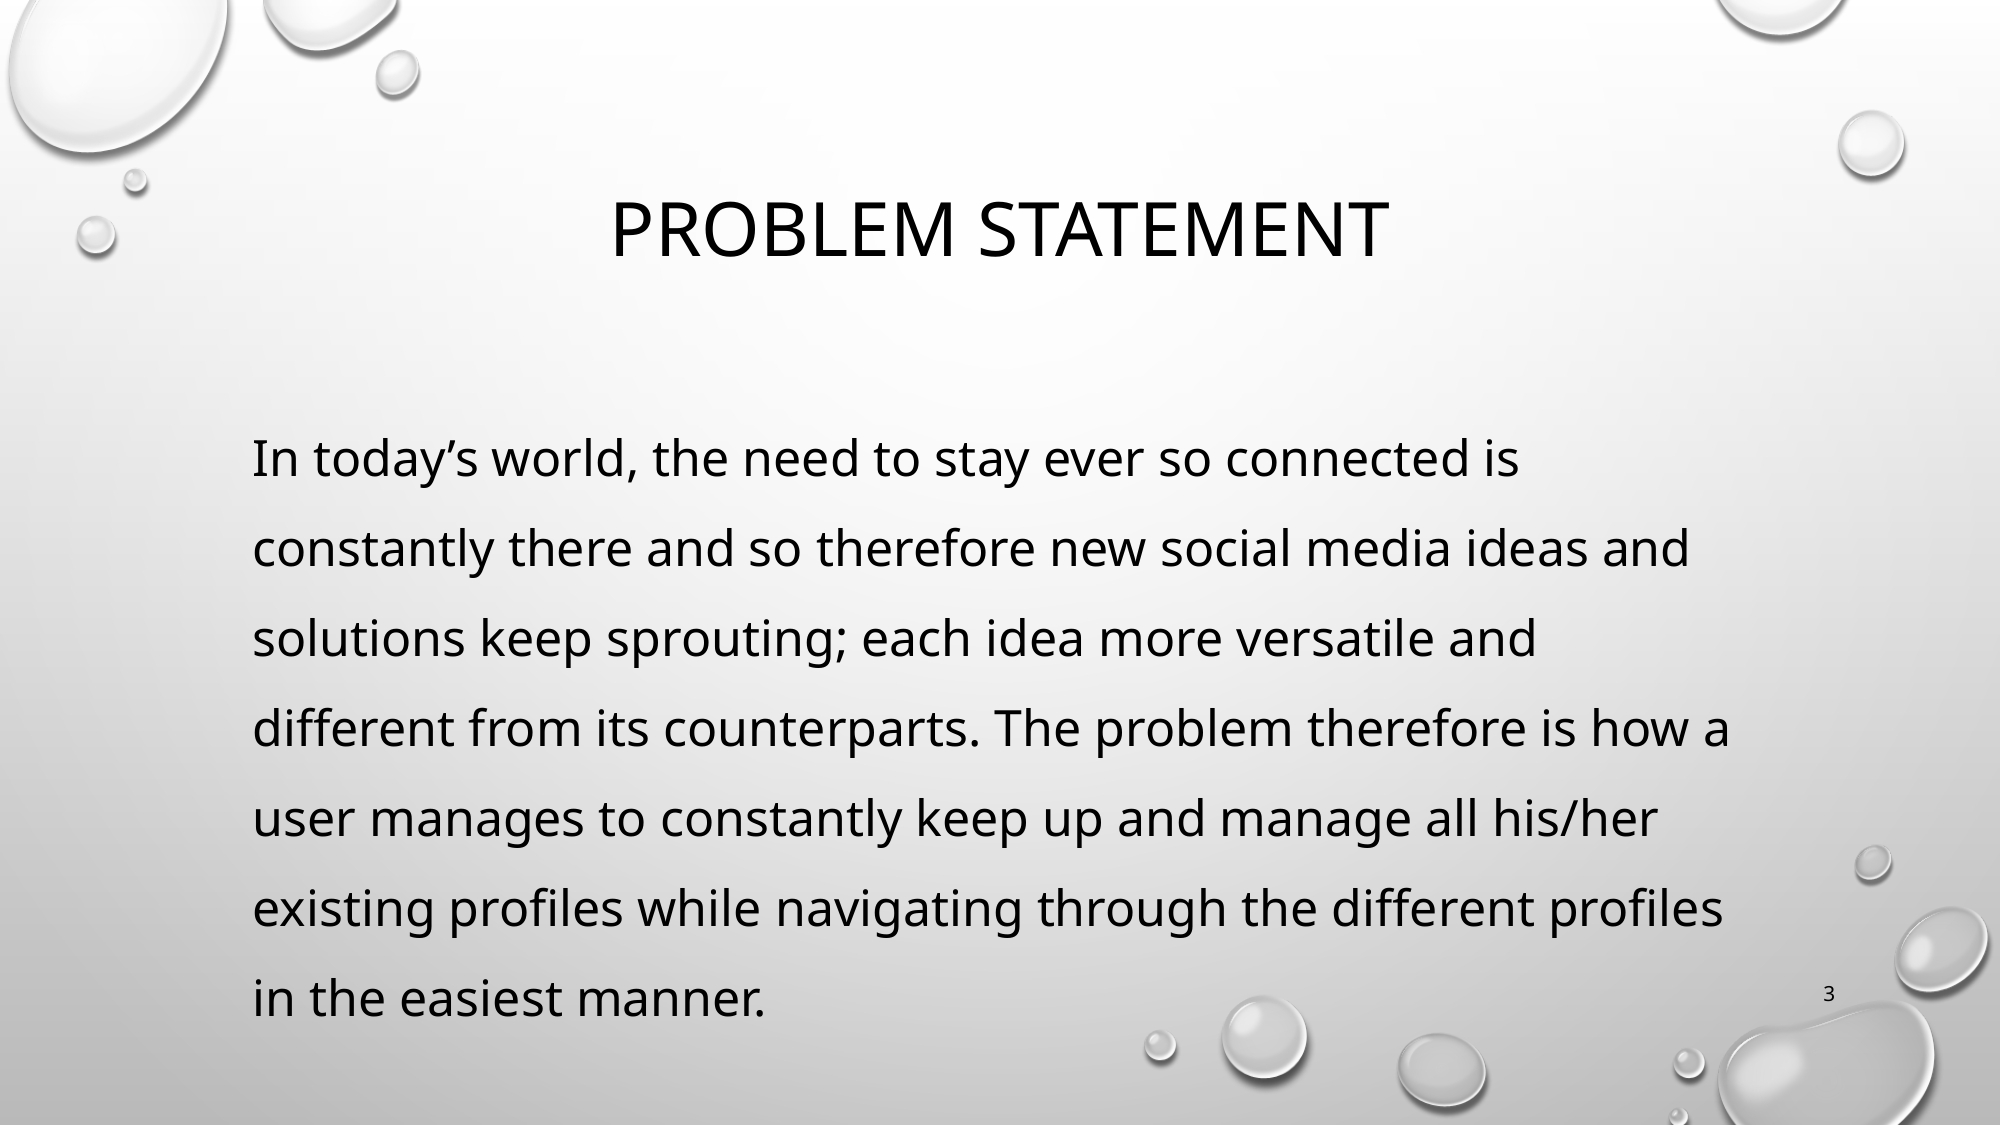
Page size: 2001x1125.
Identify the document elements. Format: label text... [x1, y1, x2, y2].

slide_number 3 [1762, 965, 1851, 1025]
title Problem statement [149, 101, 1851, 364]
text_box In today’s world, the need to stay ever so connected is constantly there and so therefore new social media ideas and solutions keep sprouting; each idea more versatile and different from its counterparts. The problem therefore is how a user manages to constantly keep up and manage all his/her existing profiles while navigating through the different profiles in the easiest manner. [237, 388, 1762, 1034]
picture [0, 0, 2000, 1125]
